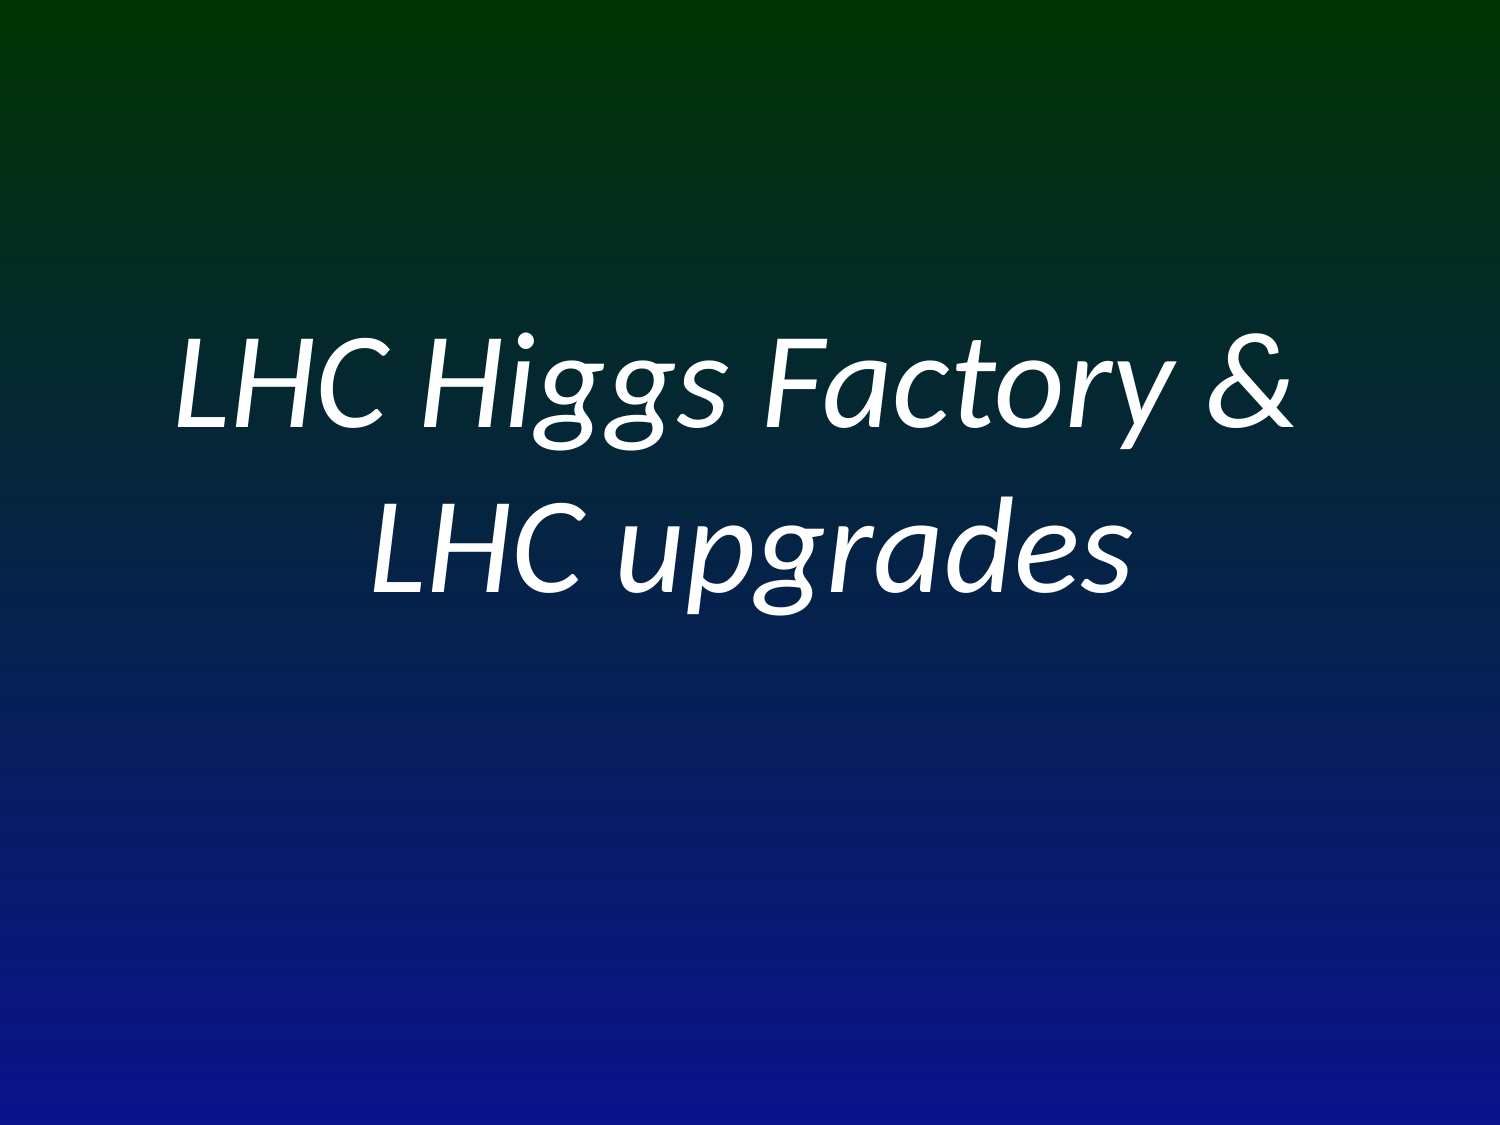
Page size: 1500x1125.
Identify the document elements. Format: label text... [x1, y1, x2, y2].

title LHC Higgs Factory & LHC upgrades [76, 361, 1427, 550]
